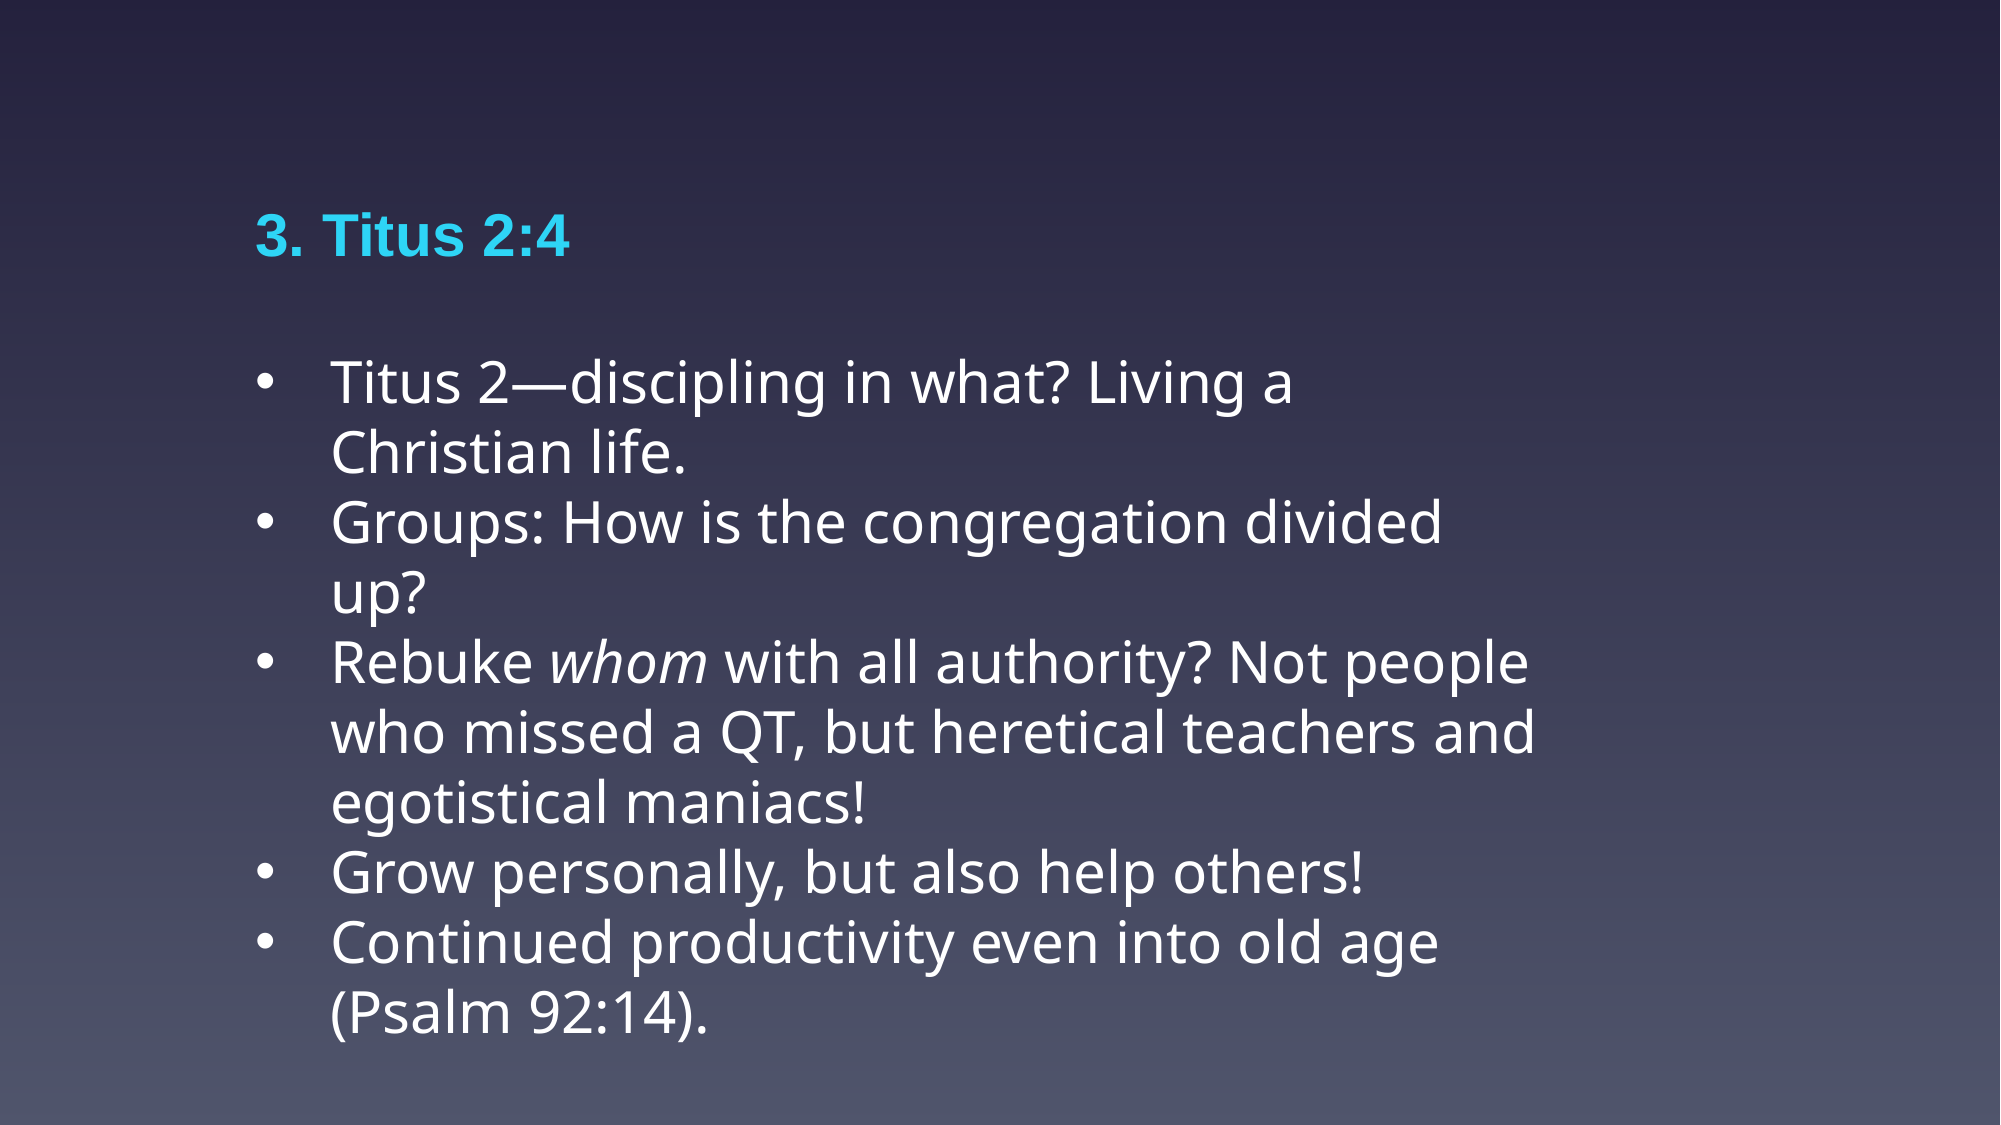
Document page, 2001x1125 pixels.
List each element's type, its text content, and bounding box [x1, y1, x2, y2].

text_box 3. Titus 2:4 Titus 2—discipling in what? Living a Christian life. Groups: How is the congregation divided up? Rebuke whom with all authority? Not people who missed a QT, but heretical teachers and egotistical maniacs! Grow personally, but also help others! Continued productivity even into old age (Psalm 92:14). [240, 188, 1564, 1053]
